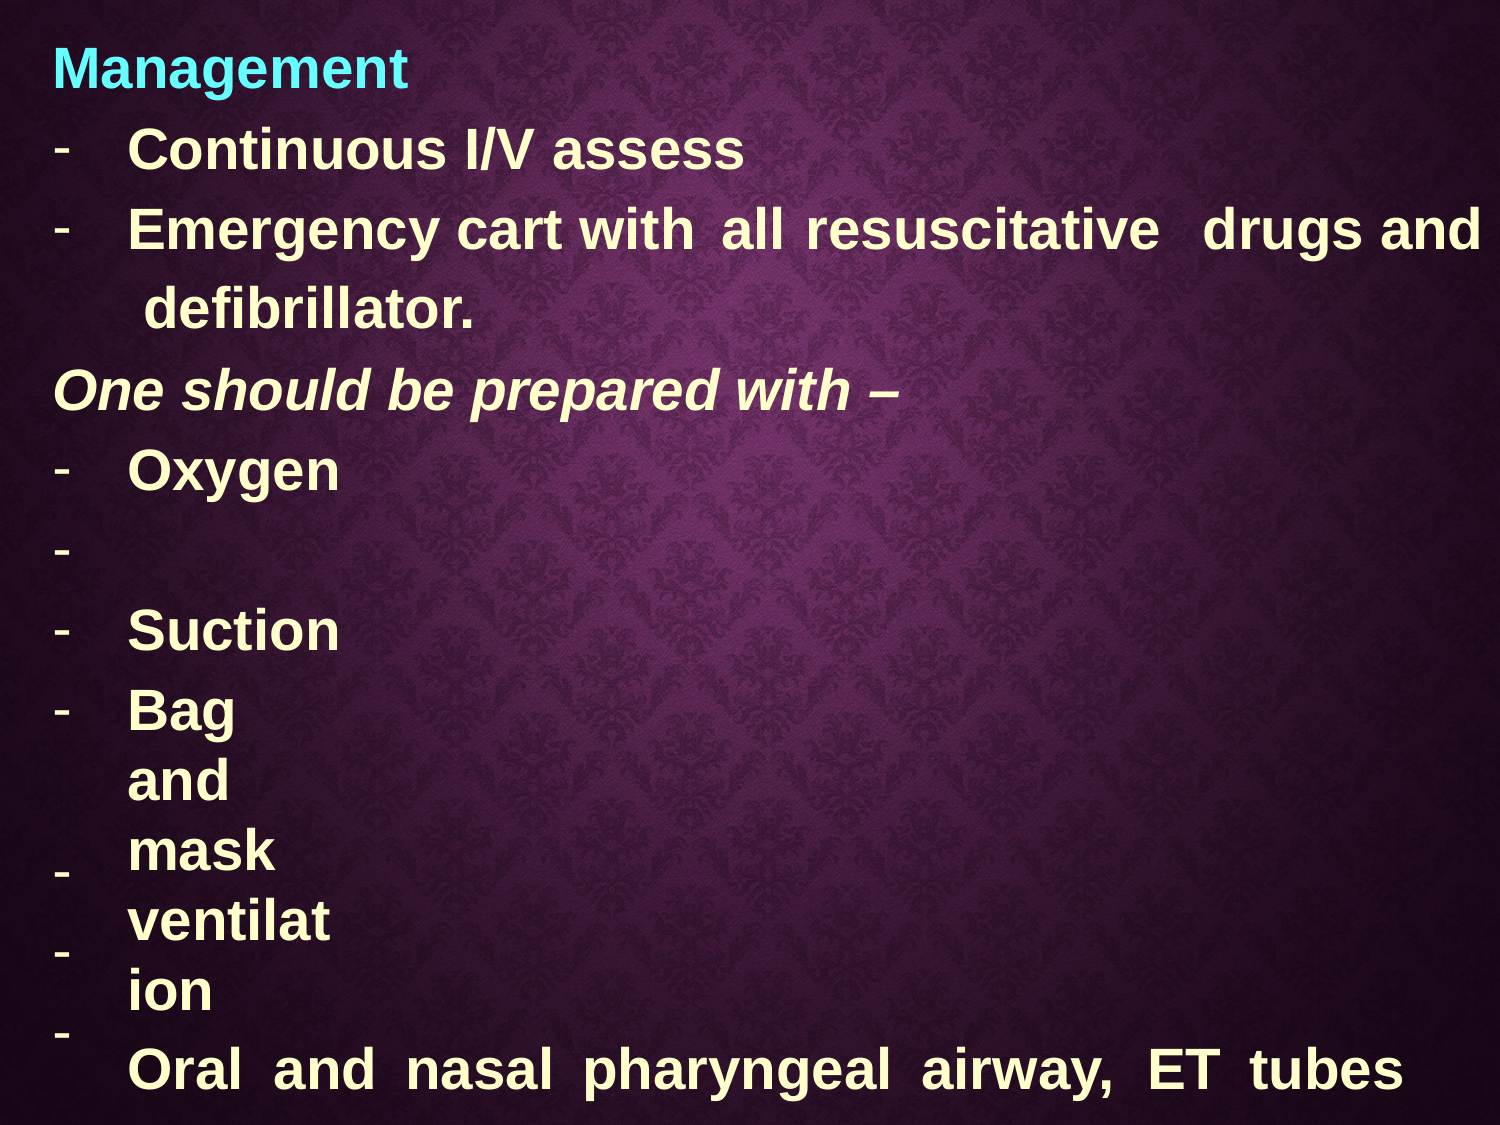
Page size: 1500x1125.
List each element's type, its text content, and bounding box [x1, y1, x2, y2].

text_box Continuous I/V assess Emergency cart with all resuscitative drugs and defibrillator. [125, 98, 1488, 341]
text_box Oxygen Suction Bag and mask ventilation Oral and nasal pharyngeal airway, ET tubes of various sizes. Sphygmomanometer Electrocardiograph Pulse oxymeter [125, 420, 1488, 1125]
text_box - - - - [50, 417, 74, 741]
text_box - - [50, 95, 74, 259]
text_box Management [50, 28, 411, 101]
text_box One should be prepared with – [50, 350, 907, 423]
text_box - - - [50, 819, 74, 1063]
